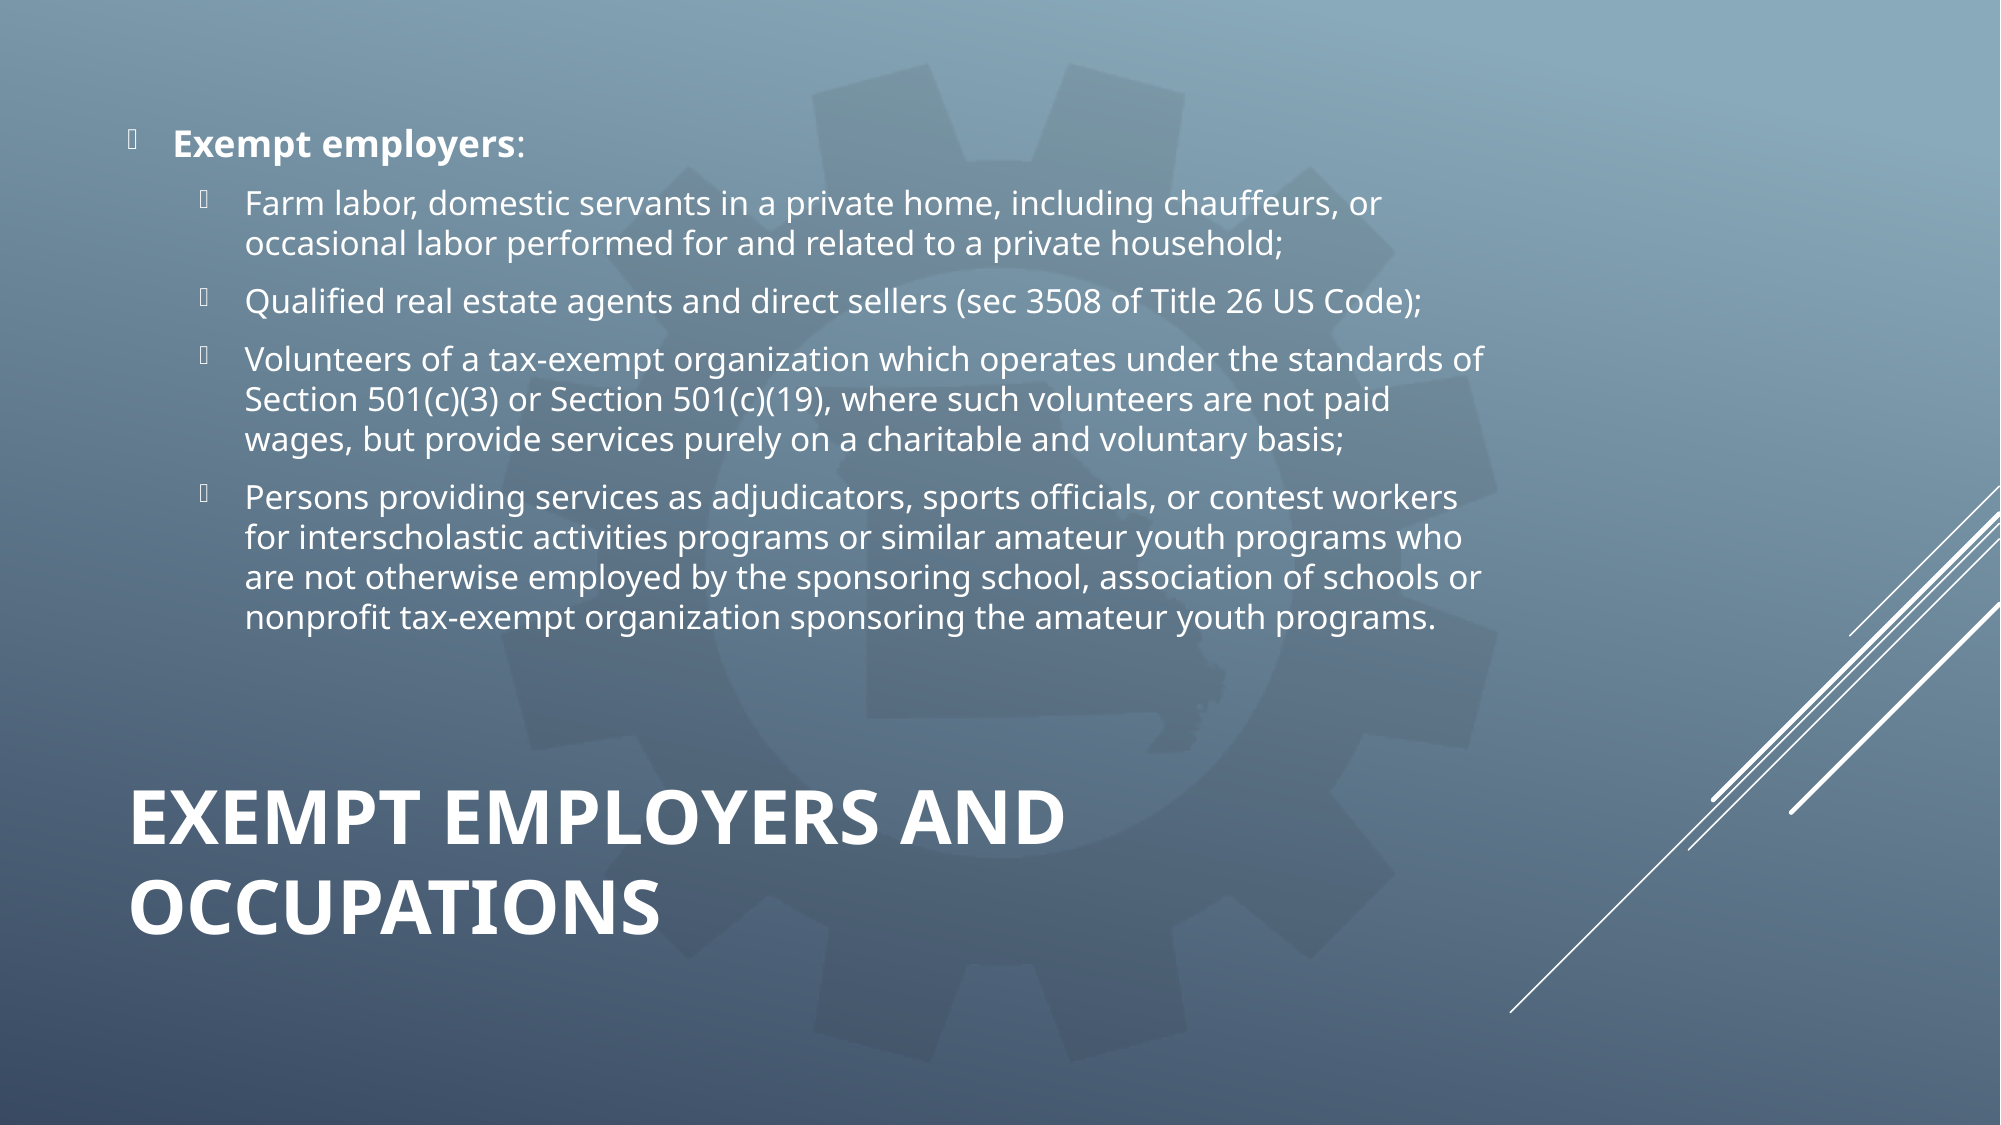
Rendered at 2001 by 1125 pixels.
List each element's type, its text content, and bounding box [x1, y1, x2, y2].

picture [460, 7, 1540, 1118]
list Exempt employers: Farm labor, domestic servants in a private home, including chauffeurs, or occasional labor performed for and related to a private household; Qualified real estate agents and direct sellers (sec 3508 of Title 26 US Code); Volunteers of a tax-exempt organization which operates under the standards of Section 501(c)(3) or Section 501(c)(19), where such volunteers are not paid wages, but provide services purely on a charitable and voluntary basis; Persons providing services as adjudicators, sports officials, or contest workers for interscholastic activities programs or similar amateur youth programs who are not otherwise employed by the sponsoring school, association of schools or nonprofit tax-exempt organization sponsoring the amateur youth programs. [112, 112, 460, 706]
title Exempt Employers and Occupations [112, 736, 460, 984]
